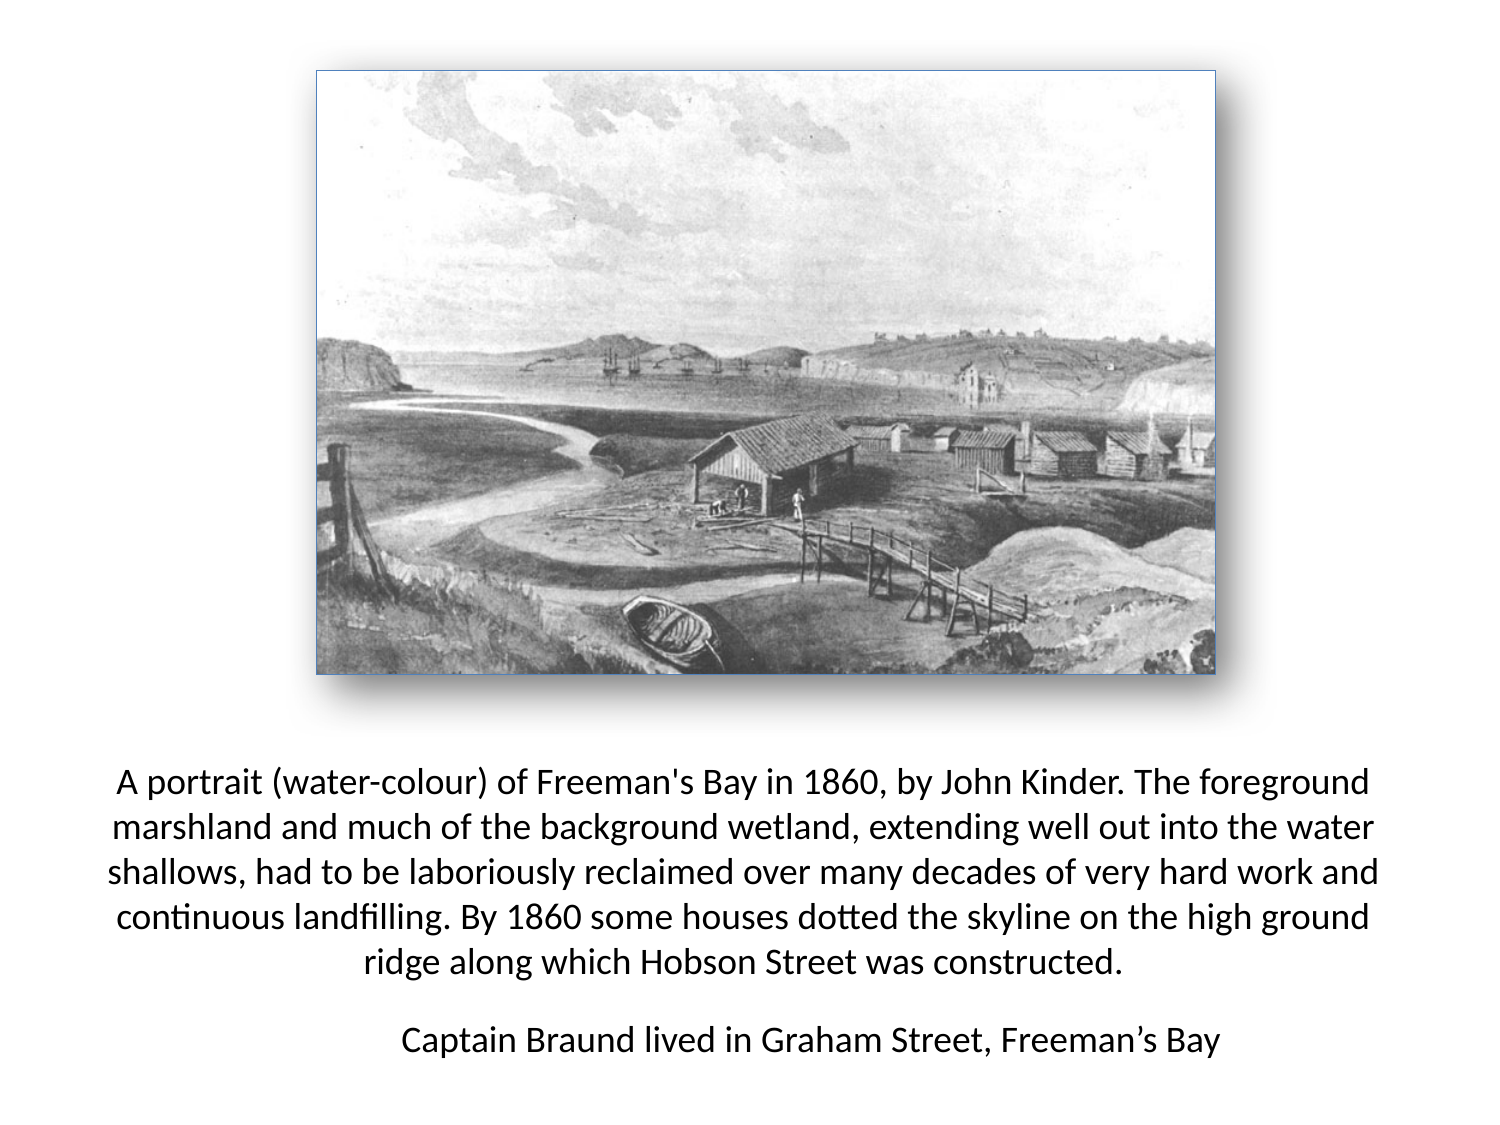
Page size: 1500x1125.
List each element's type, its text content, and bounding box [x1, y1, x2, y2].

text_box Captain Braund lived in Graham Street, Freeman’s Bay [386, 1007, 1254, 1068]
text_box A portrait (water-colour) of Freeman's Bay in 1860, by John Kinder. The foreground marshland and much of the background wetland, extending well out into the water shallows, had to be laboriously reclaimed over many decades of very hard work and continuous landfilling. By 1860 some houses dotted the skyline on the high ground ridge along which Hobson Street was constructed. [70, 749, 1418, 990]
picture [316, 70, 1216, 676]
